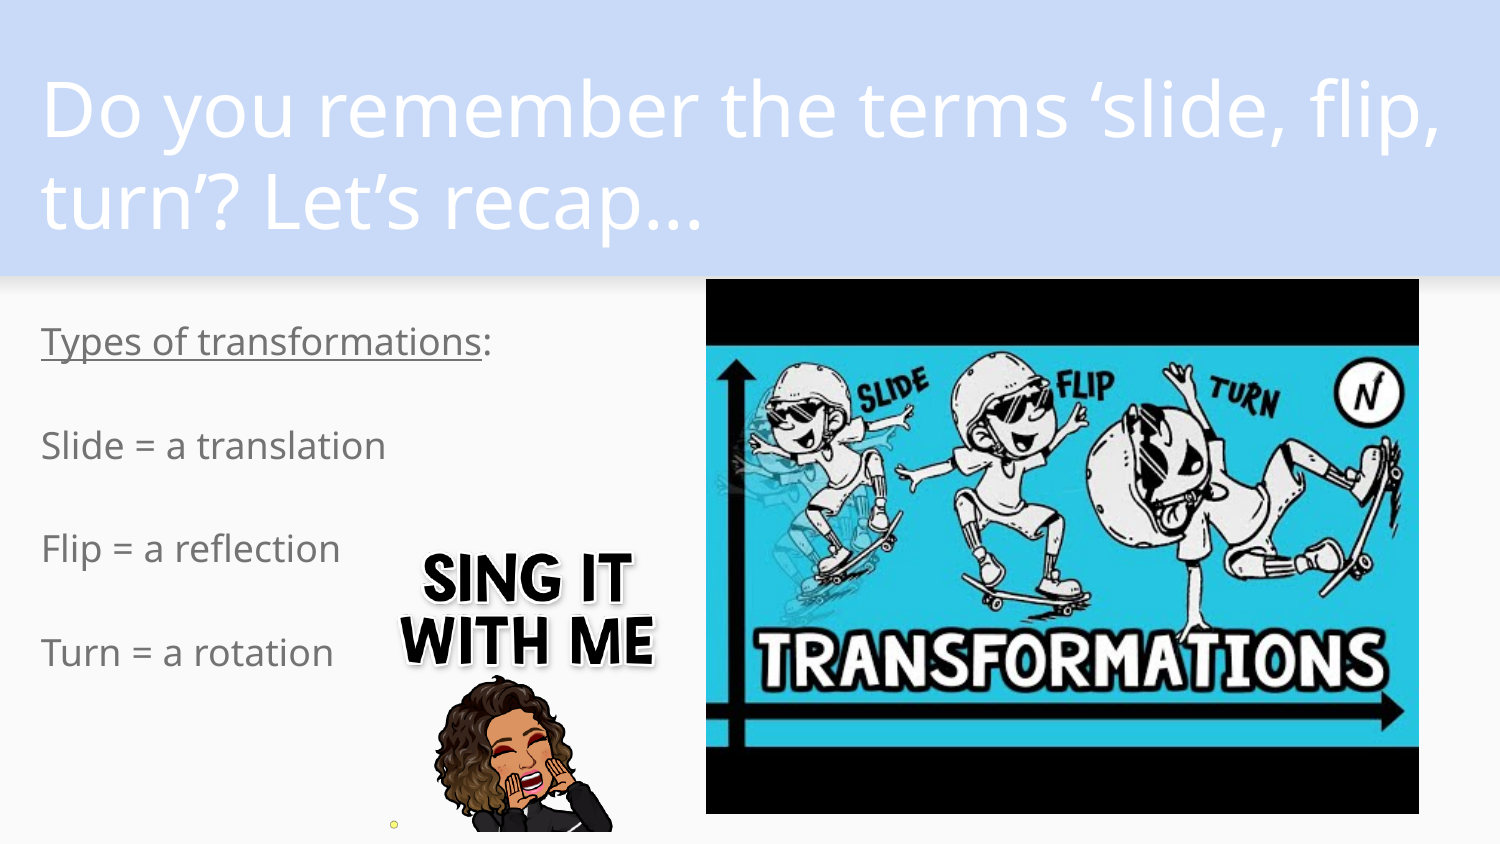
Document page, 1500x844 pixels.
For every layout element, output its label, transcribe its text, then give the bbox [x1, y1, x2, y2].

list Types of transformations: Slide = a translation Flip = a reflection Turn = a rotation [25, 296, 543, 741]
title Do you remember the terms ‘slide, flip, turn’? Let’s recap... [25, 134, 1475, 260]
picture [706, 279, 1419, 814]
picture [384, 545, 673, 833]
